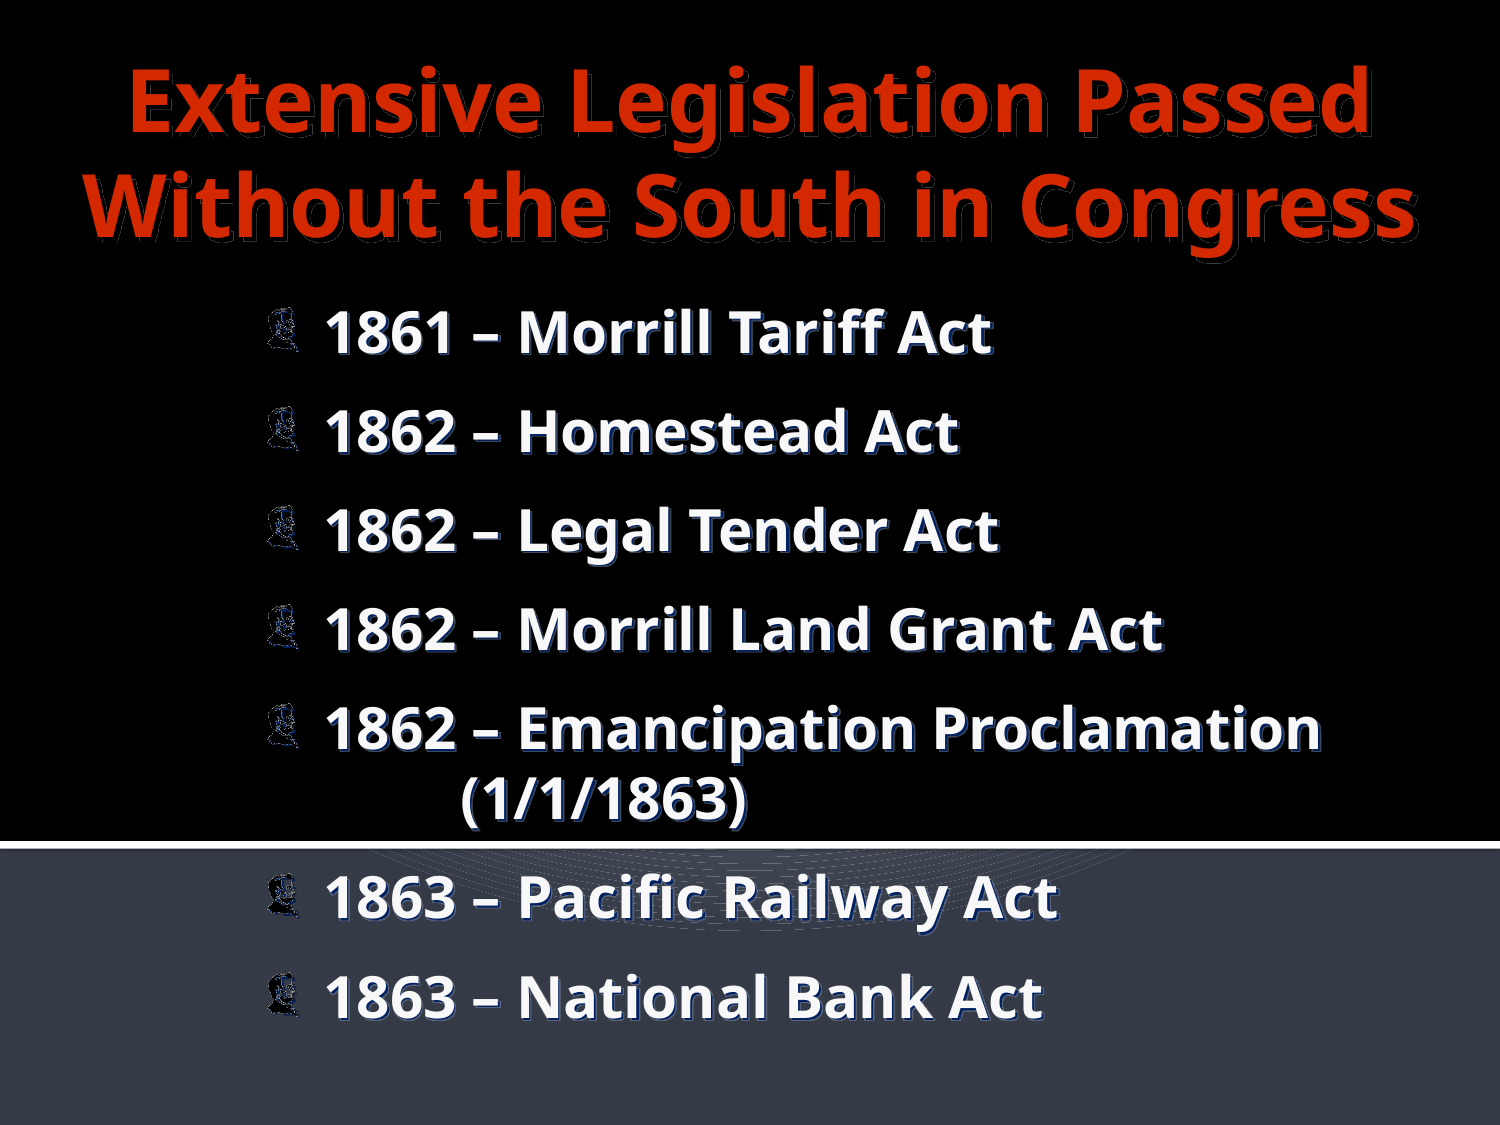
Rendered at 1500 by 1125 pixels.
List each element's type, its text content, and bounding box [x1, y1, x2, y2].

text_box Extensive Legislation Passed Without the South in Congress [62, 37, 1438, 263]
picture [267, 406, 302, 452]
picture [267, 307, 302, 353]
text_box 1861 – Morrill Tariff Act 1862 – Homestead Act 1862 – Legal Tender Act 1862 – Morrill Land Grant Act 1862 – Emancipation Proclamation (1/1/1863) 1863 – Pacific Railway Act 1863 – National Bank Act [224, 287, 1338, 1038]
picture [267, 703, 302, 749]
picture [267, 604, 302, 650]
picture [267, 873, 302, 918]
picture [267, 972, 302, 1018]
picture [267, 505, 302, 551]
